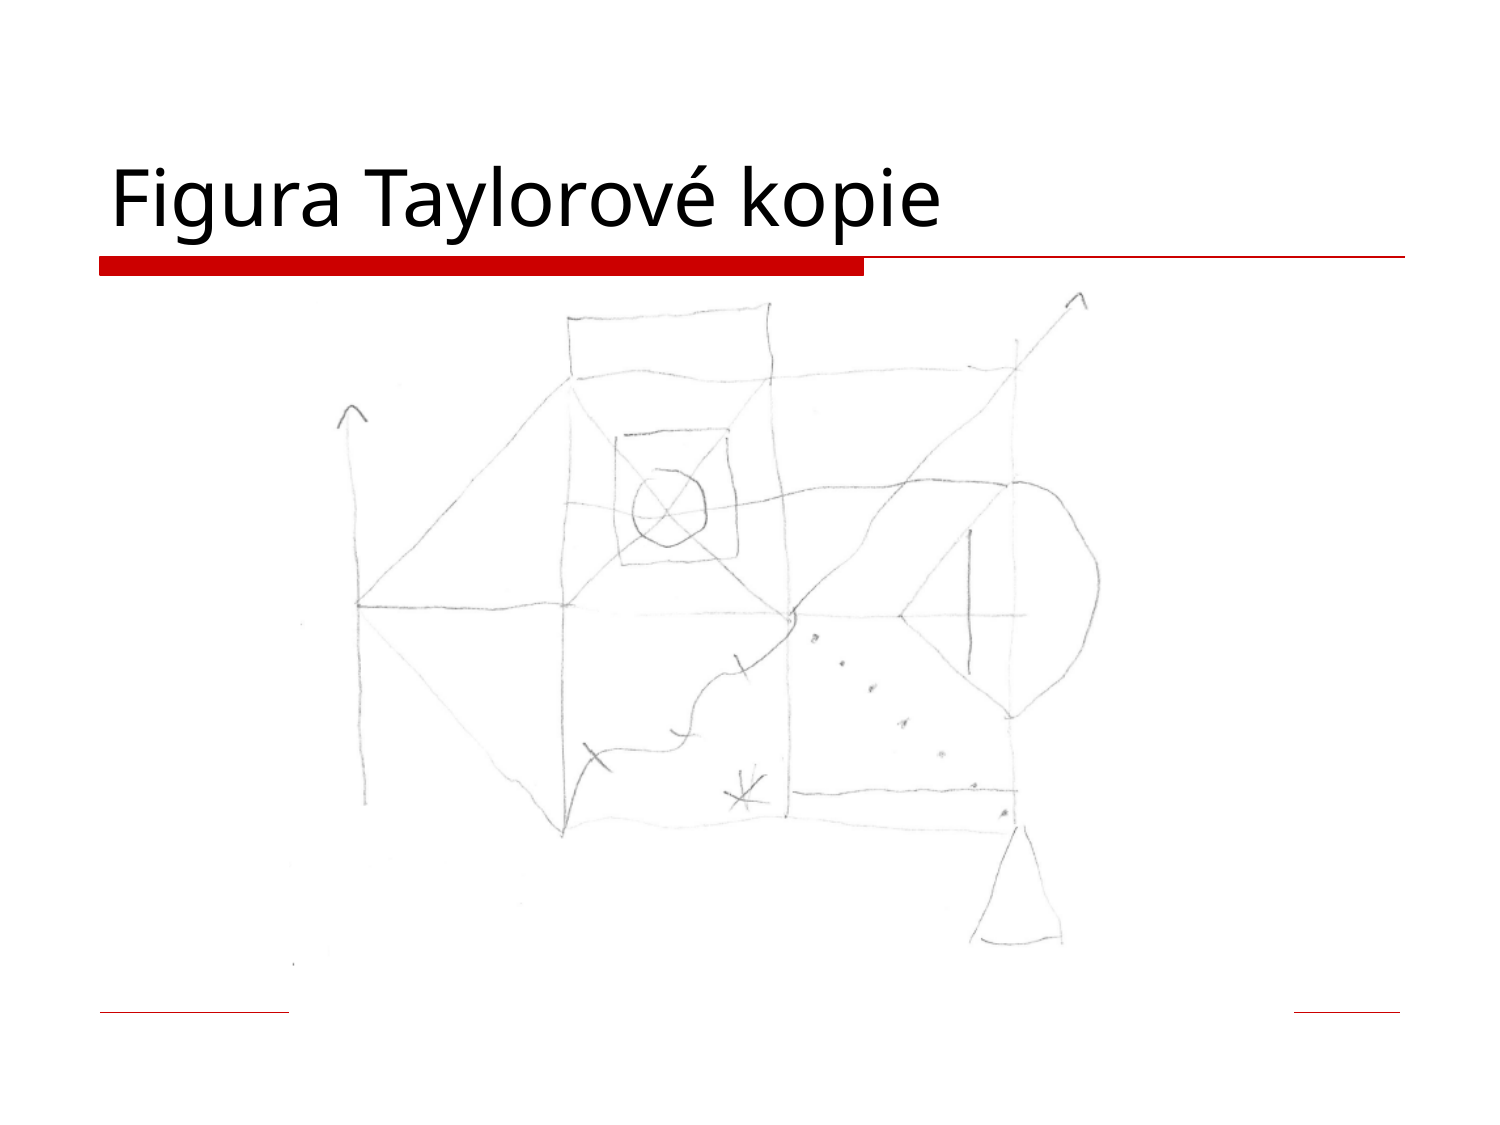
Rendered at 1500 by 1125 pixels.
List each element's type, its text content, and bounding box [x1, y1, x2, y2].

title Figura Taylorové kopie [94, 50, 1407, 250]
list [289, 290, 1295, 1095]
